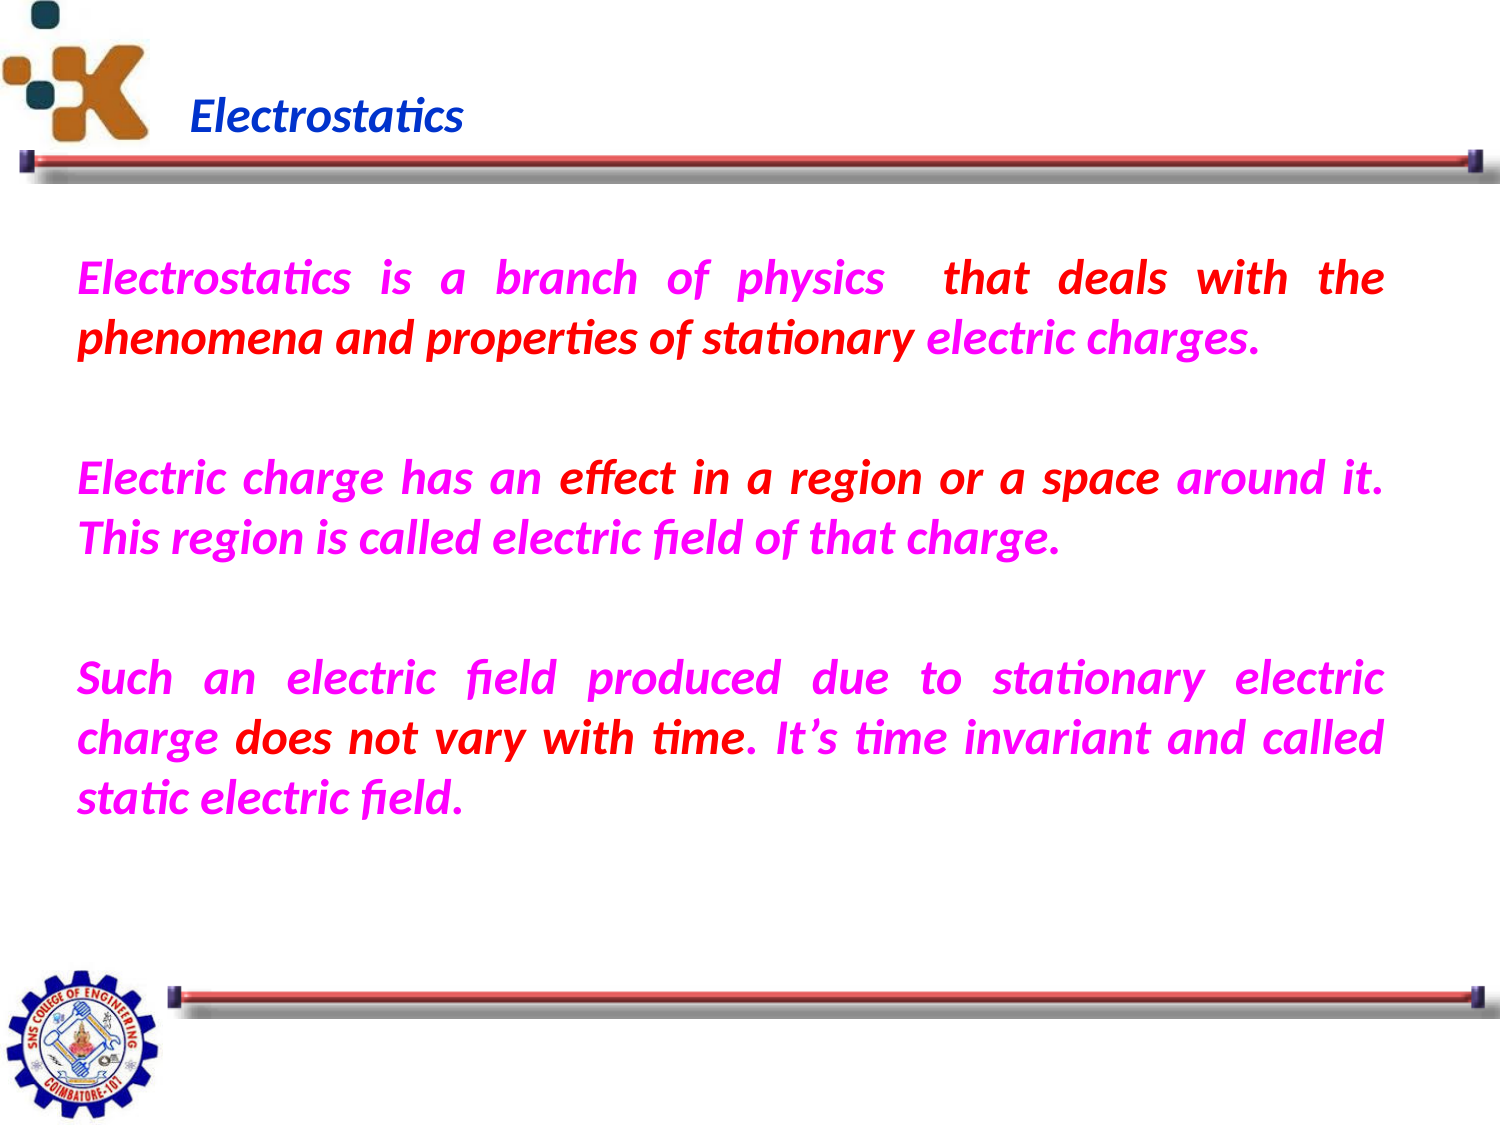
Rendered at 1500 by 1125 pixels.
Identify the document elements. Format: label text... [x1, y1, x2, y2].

text_box Electrostatics is a branch of physics that deals with the phenomena and properties of stationary electric charges. [62, 237, 1400, 373]
picture [0, 0, 1500, 184]
text_box Electrostatics [174, 74, 863, 135]
text_box Such an electric field produced due to stationary electric charge does not vary with time. It’s time invariant and called static electric field. [62, 637, 1400, 833]
text_box Electric charge has an effect in a region or a space around it. This region is called electric field of that charge. [62, 437, 1400, 573]
picture [0, 962, 1500, 1125]
